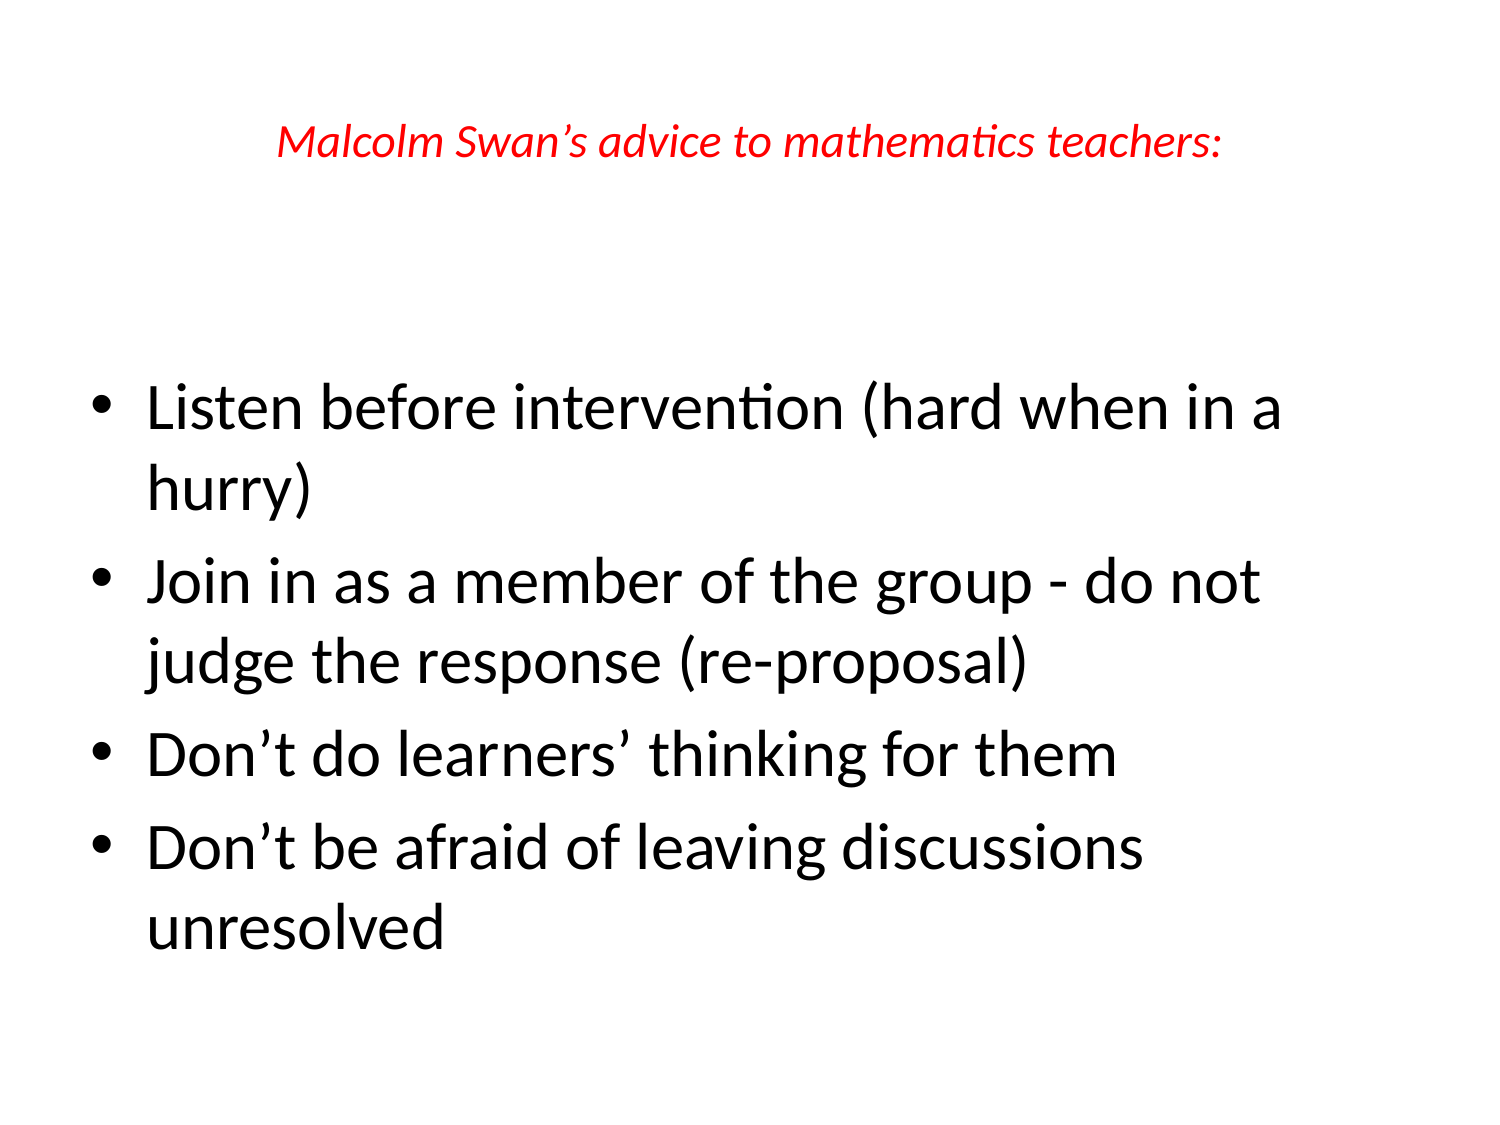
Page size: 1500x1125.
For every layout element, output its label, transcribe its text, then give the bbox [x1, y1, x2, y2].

list Listen before intervention (hard when in a hurry) Join in as a member of the group - do not judge the response (re-proposal) Don’t do learners’ thinking for them Don’t be afraid of leaving discussions unresolved [75, 262, 1425, 1005]
title Malcolm Swan’s advice to mathematics teachers: [75, 45, 1425, 233]
